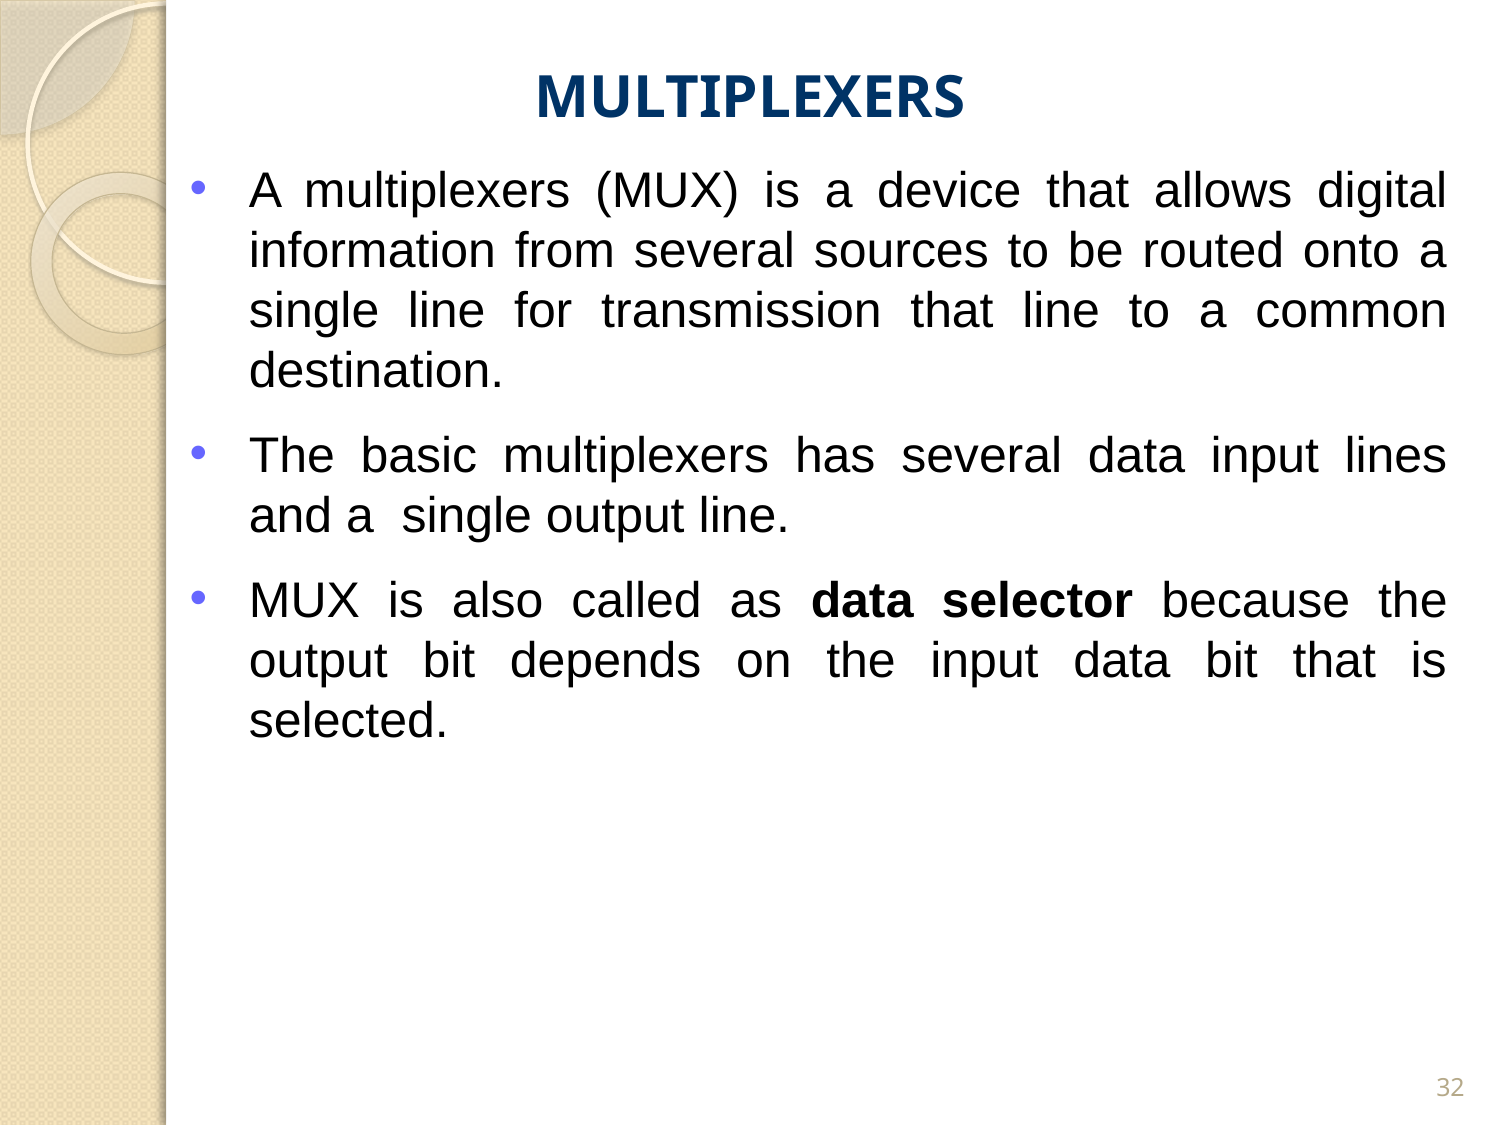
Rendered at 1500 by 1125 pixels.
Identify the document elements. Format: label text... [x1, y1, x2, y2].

slide_number 32 [1413, 1034, 1488, 1113]
title MULTIPLEXERS [112, 0, 1388, 188]
text_box A multiplexers (MUX) is a device that allows digital information from several sources to be routed onto a single line for transmission that line to a common destination. The basic multiplexers has several data input lines and a single output line. MUX is also called as data selector because the output bit depends on the input data bit that is selected. [174, 149, 1463, 755]
